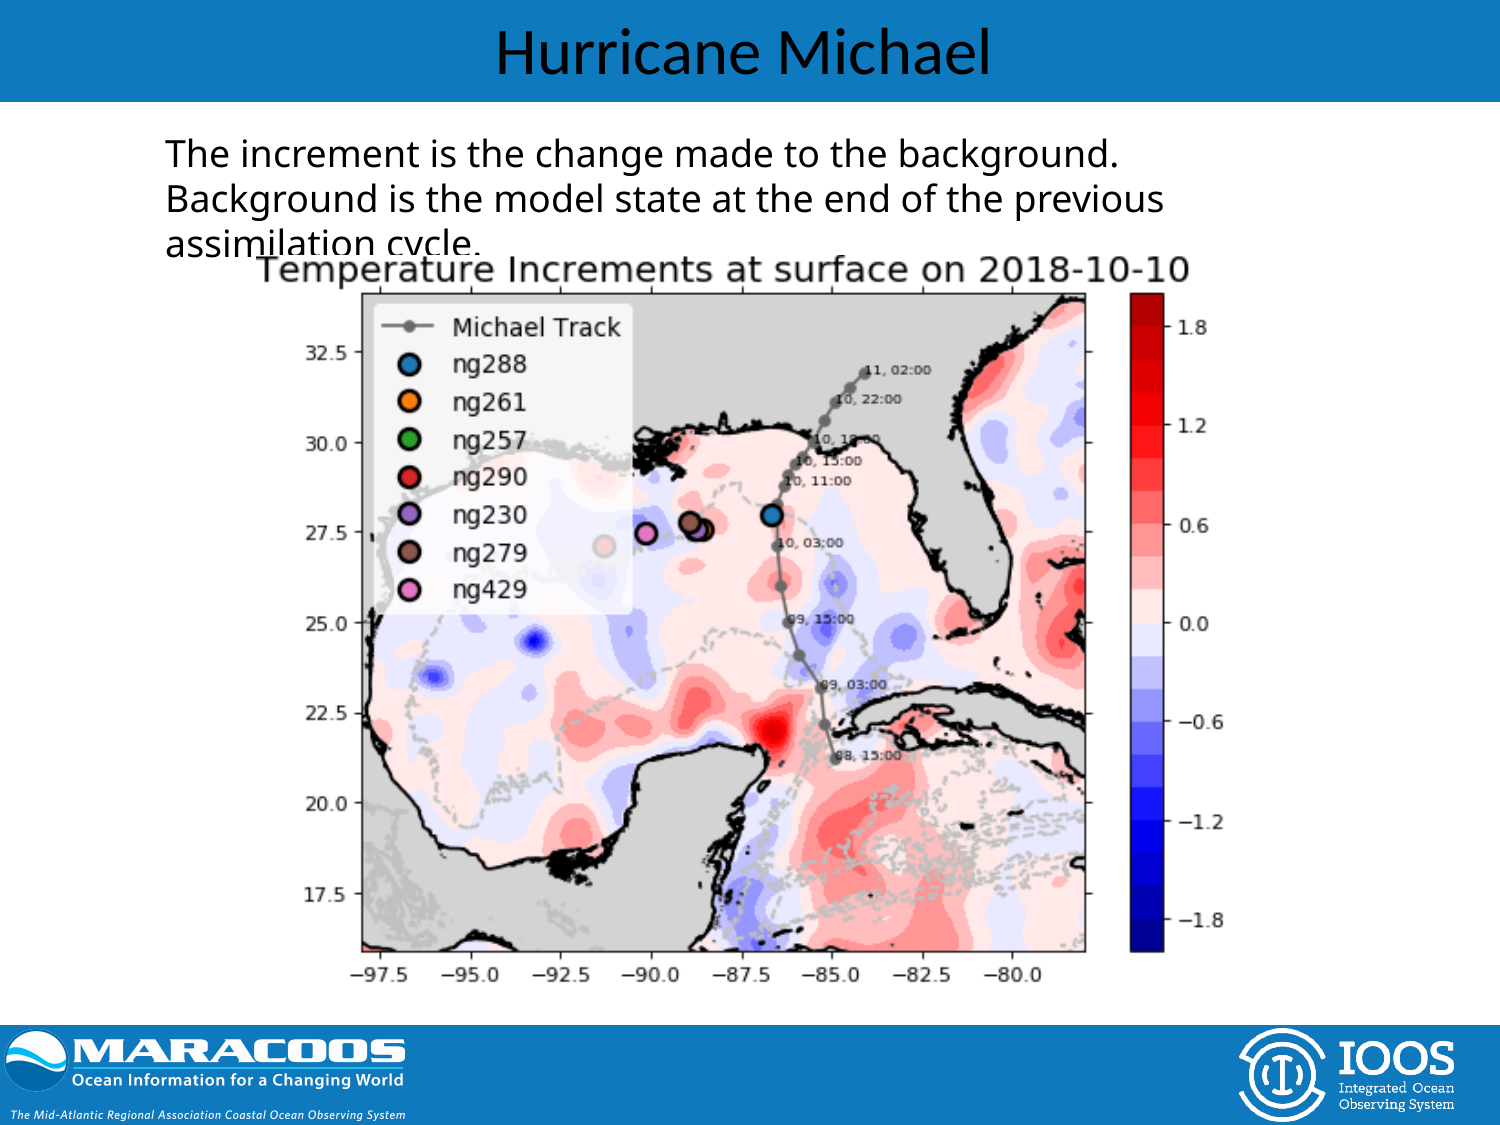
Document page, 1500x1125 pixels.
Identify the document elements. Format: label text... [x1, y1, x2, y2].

text_box Hurricane Michael [481, 0, 1051, 96]
picture [256, 255, 1225, 984]
text_box The increment is the change made to the background. Background is the model state at the end of the previous assimilation cycle. [150, 122, 1332, 273]
picture [0, 1025, 1500, 1125]
picture [0, 0, 1500, 102]
